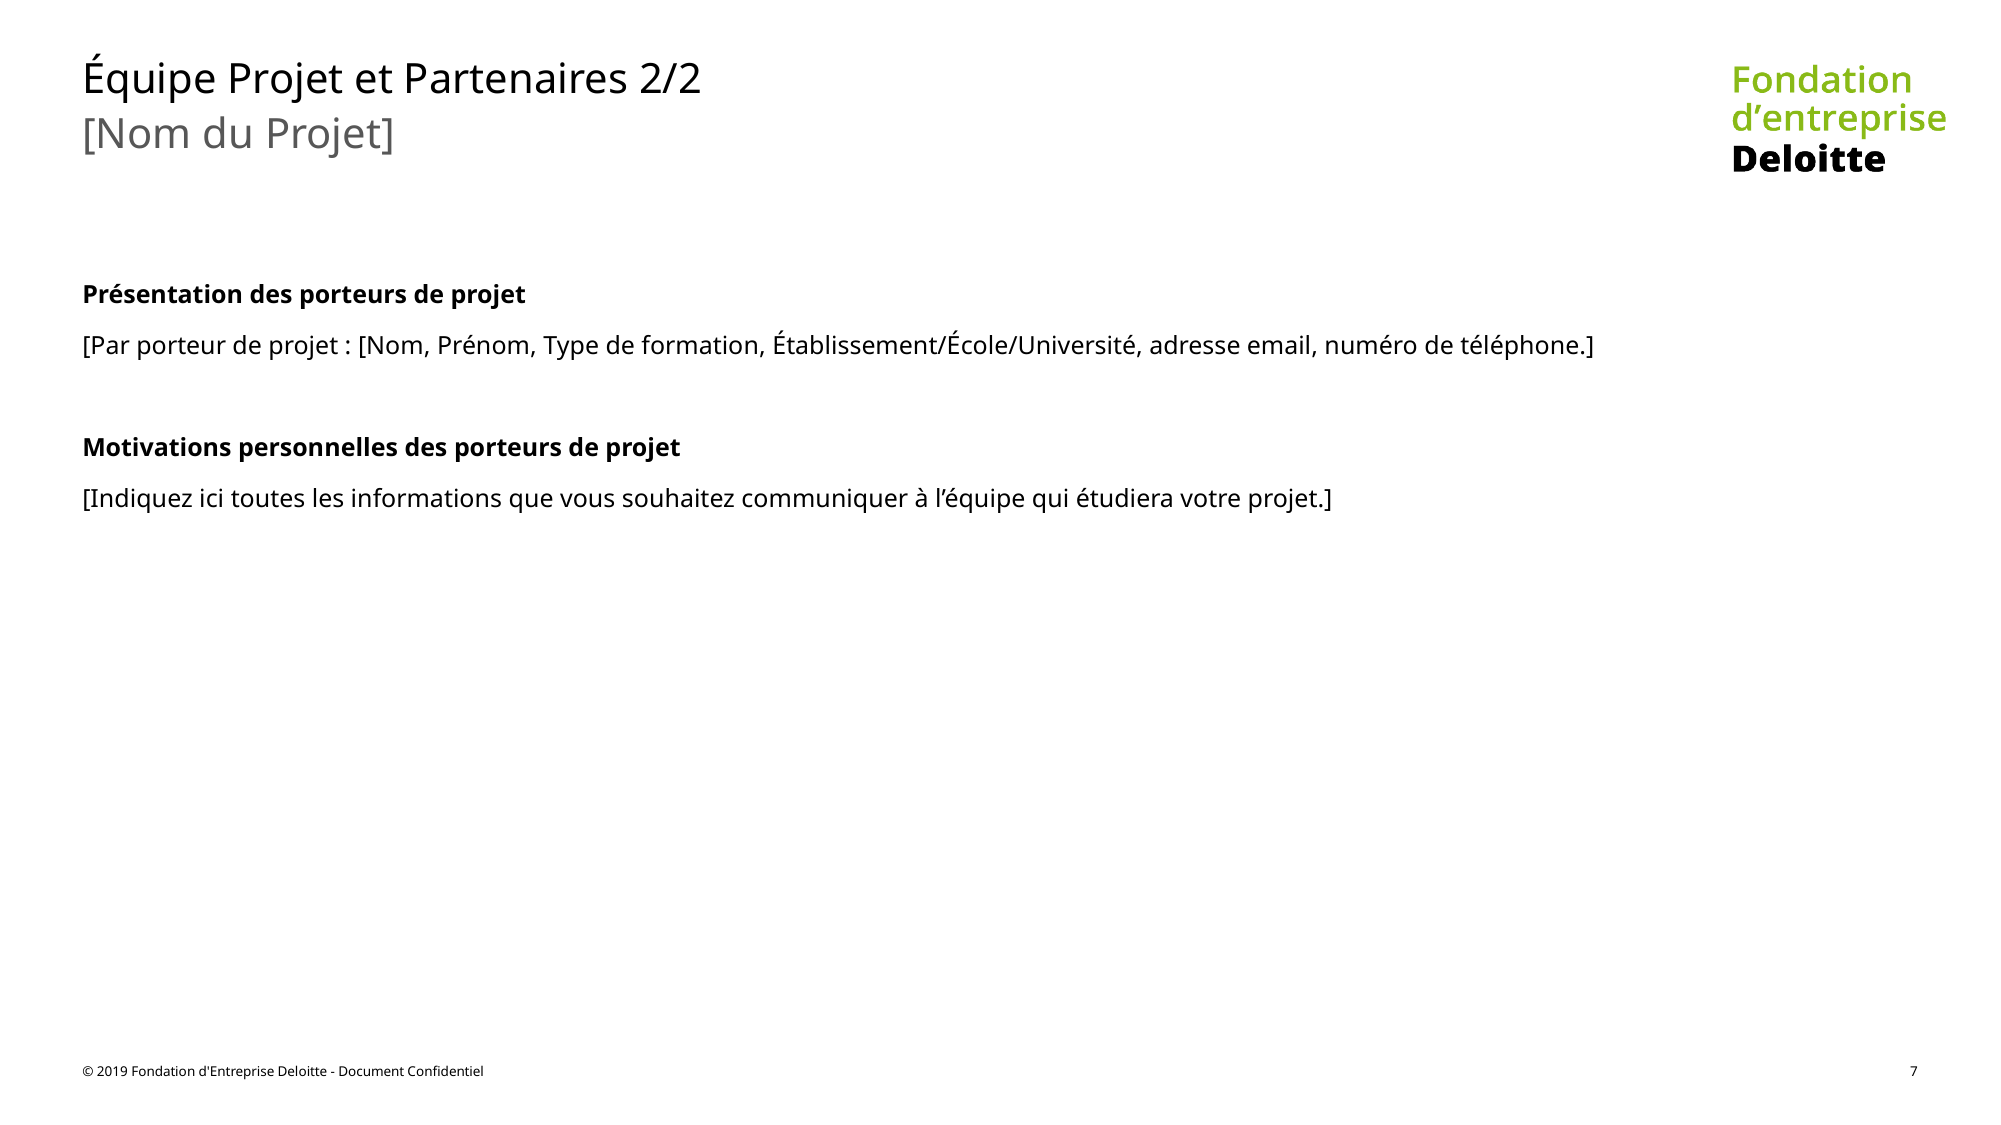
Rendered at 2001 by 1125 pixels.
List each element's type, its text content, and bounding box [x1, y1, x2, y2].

footer © 2019 Fondation d'Entreprise Deloitte - Document Confidentiel [82, 1062, 961, 1079]
picture [1732, 64, 1946, 172]
slide_number 7 [1867, 1062, 1918, 1079]
title Équipe Projet et Partenaires 2/2 [82, 52, 1914, 107]
list Présentation des porteurs de projet [Par porteur de projet : [Nom, Prénom, Type de formation, Établissement/École/Université, adresse email, numéro de téléphone.] Motivations personnelles des porteurs de projet [Indiquez ici toutes les informations que vous souhaitez communiquer à l’équipe qui étudiera votre projet.] [82, 278, 1914, 1047]
list [Nom du Projet] [82, 107, 1914, 232]
